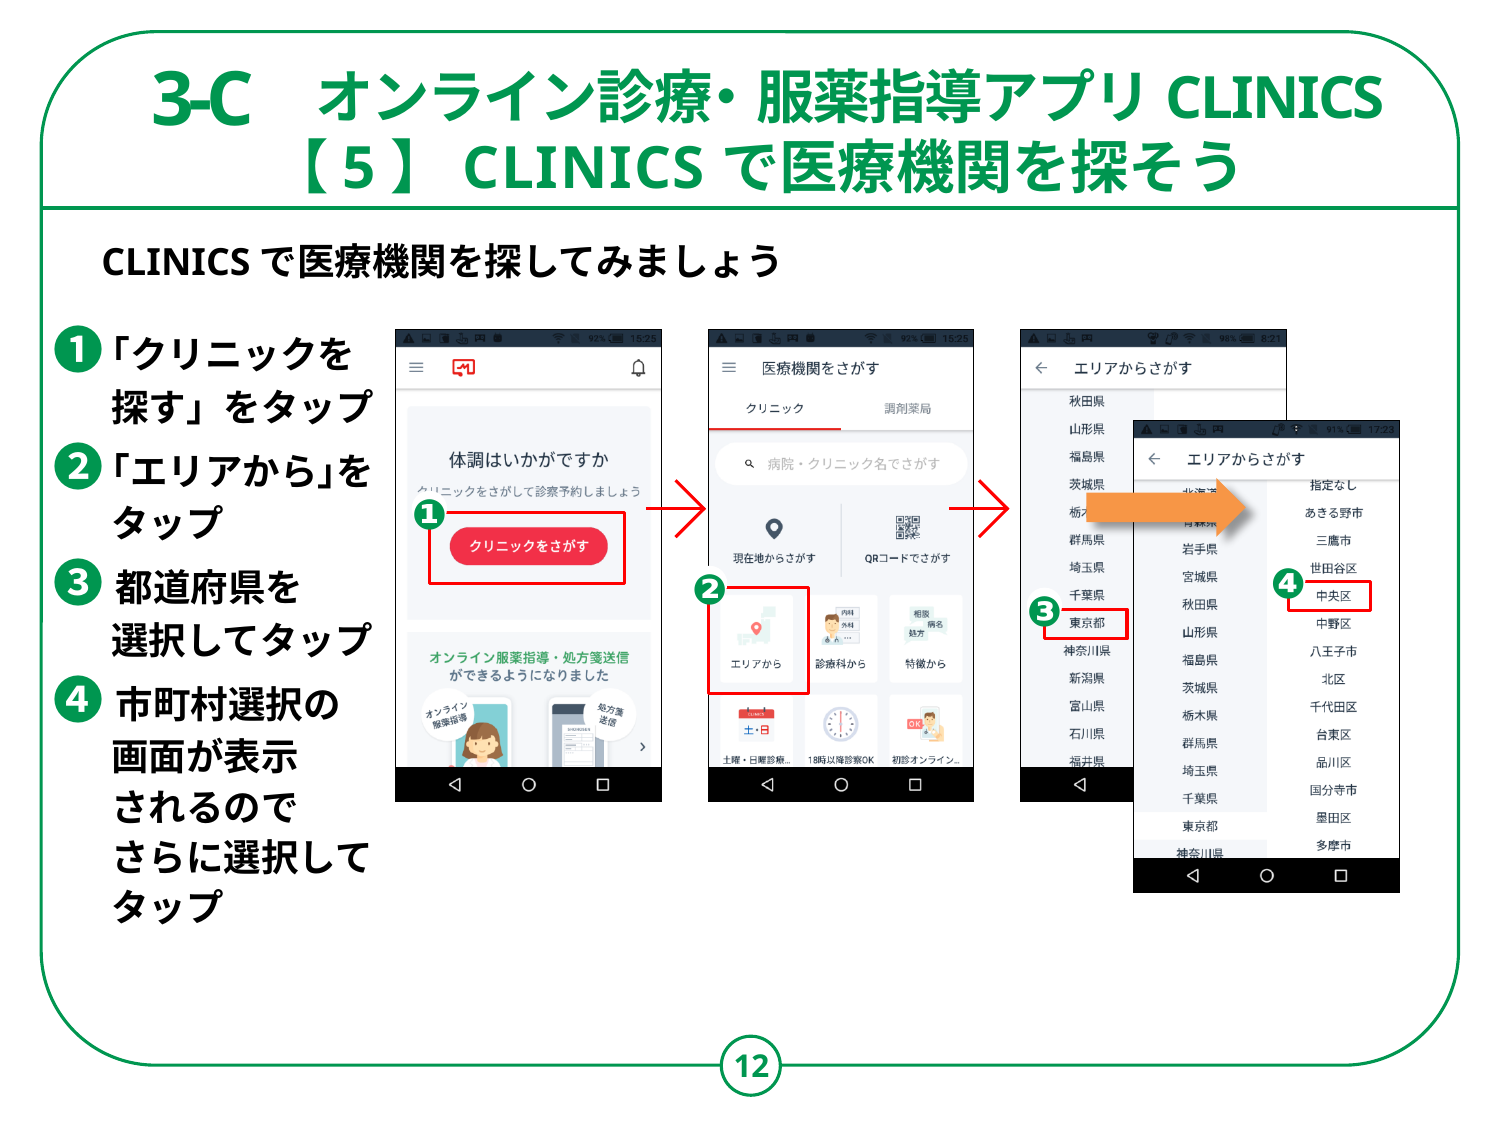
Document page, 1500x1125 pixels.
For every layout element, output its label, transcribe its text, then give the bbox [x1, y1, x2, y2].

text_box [673, 555, 747, 622]
title オンライン診療・服薬指導アプリCLINICS 【5】CLINICSで医療機関を探そう [268, 52, 1450, 200]
text_box ❶ ｢クリニックを 探す」をタップ ❷ ｢エリアから｣を タップ ❸都道府県を 選択してタップ ❹市町村選択の 画面が表示 されるので さらに選択して タップ [51, 312, 465, 1080]
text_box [948, 480, 1009, 538]
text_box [645, 480, 706, 538]
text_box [1251, 548, 1325, 616]
text_box 3-C [137, 66, 309, 150]
picture [707, 328, 975, 802]
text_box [1008, 576, 1081, 644]
picture [1020, 328, 1400, 894]
text_box CLINICSで医療機関を探してみましょう [92, 224, 1313, 283]
picture [395, 328, 662, 802]
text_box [392, 480, 466, 547]
